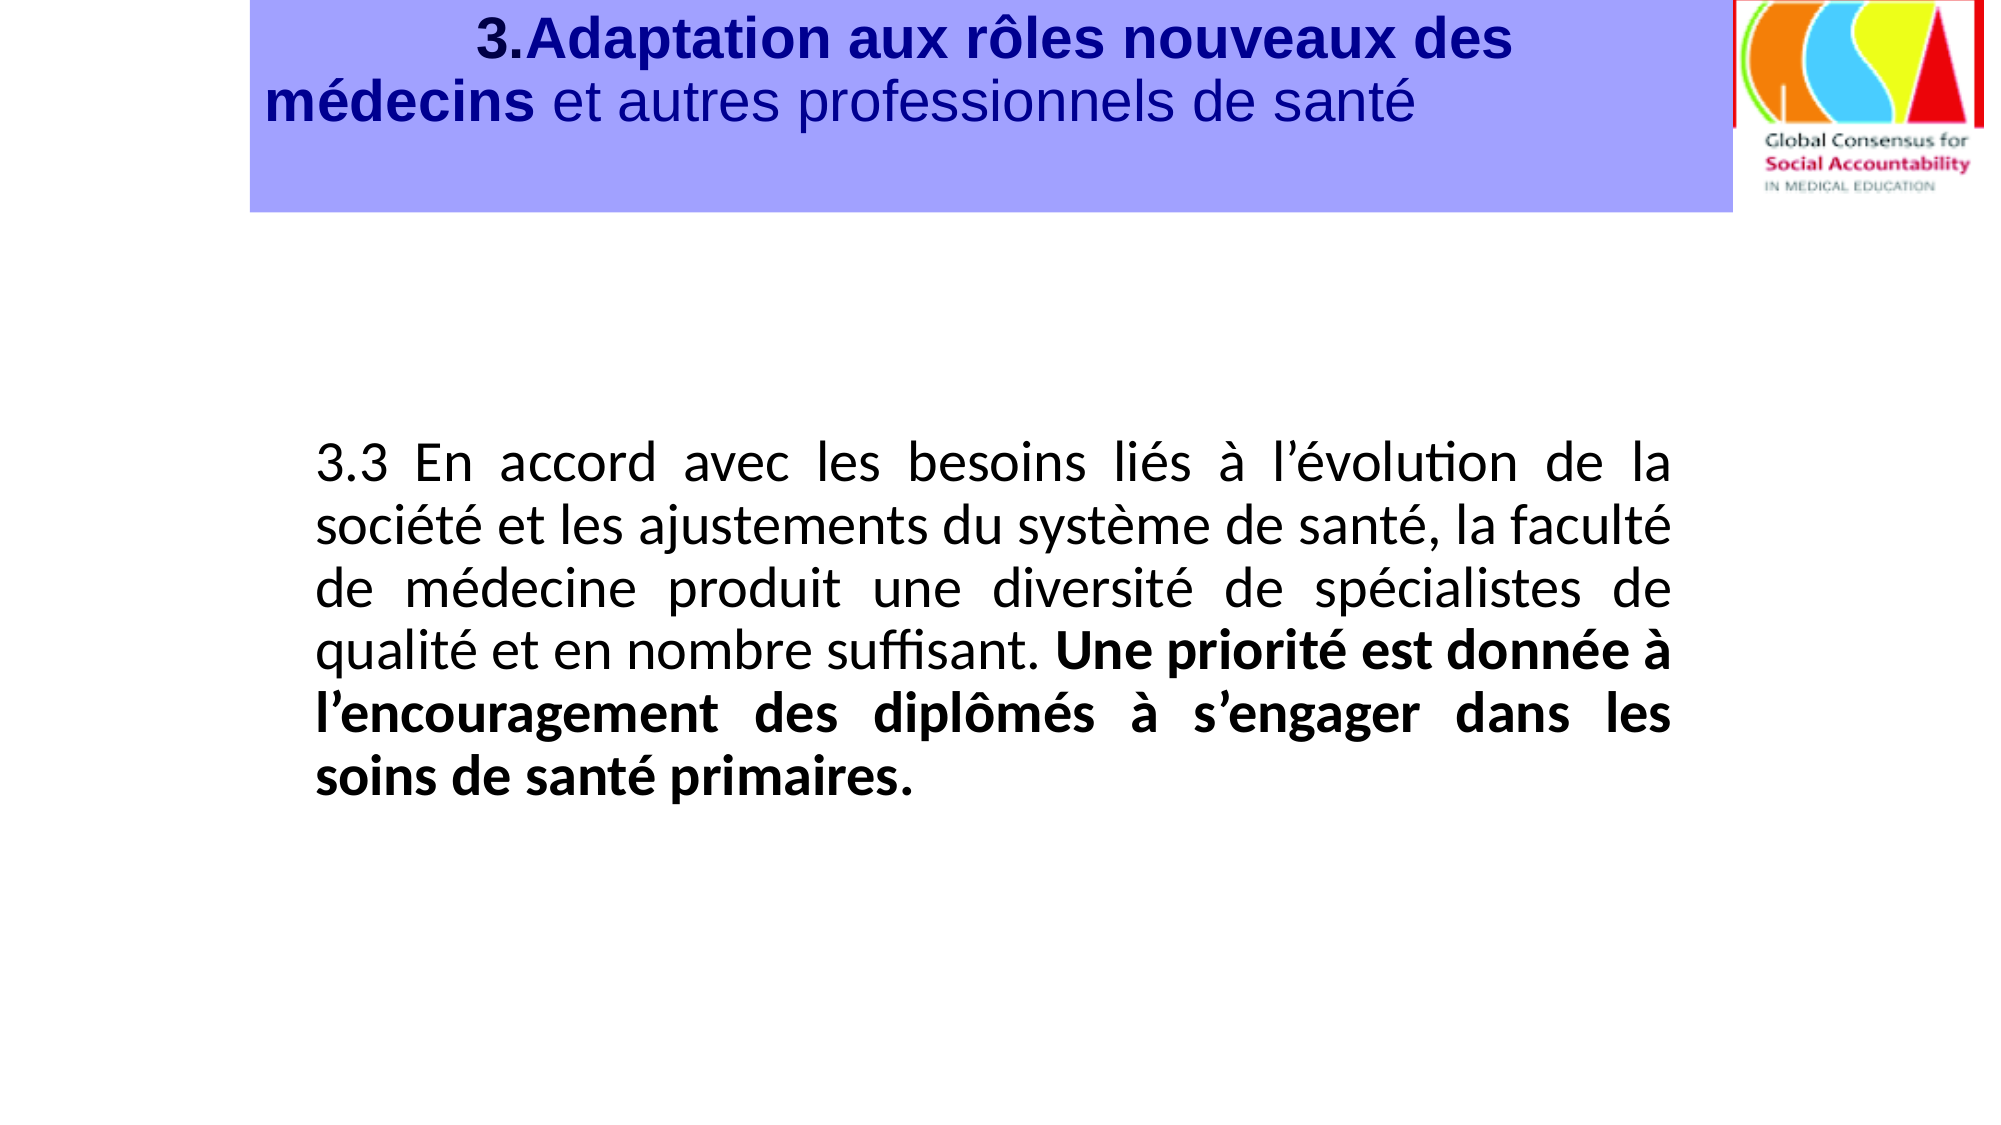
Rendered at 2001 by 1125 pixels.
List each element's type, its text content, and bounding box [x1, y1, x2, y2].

list 3.3 En accord avec les besoins liés à l’évolution de la société et les ajustements du système de santé, la faculté de médecine produit une diversité de spécialistes de qualité et en nombre suffisant. Une priorité est donnée à l’encouragement des diplômés à s’engager dans les soins de santé primaires. [300, 423, 1688, 921]
picture [1733, 0, 1984, 213]
title 3.Adaptation aux rôles nouveaux des médecins et autres professionnels de santé [249, 0, 1733, 213]
